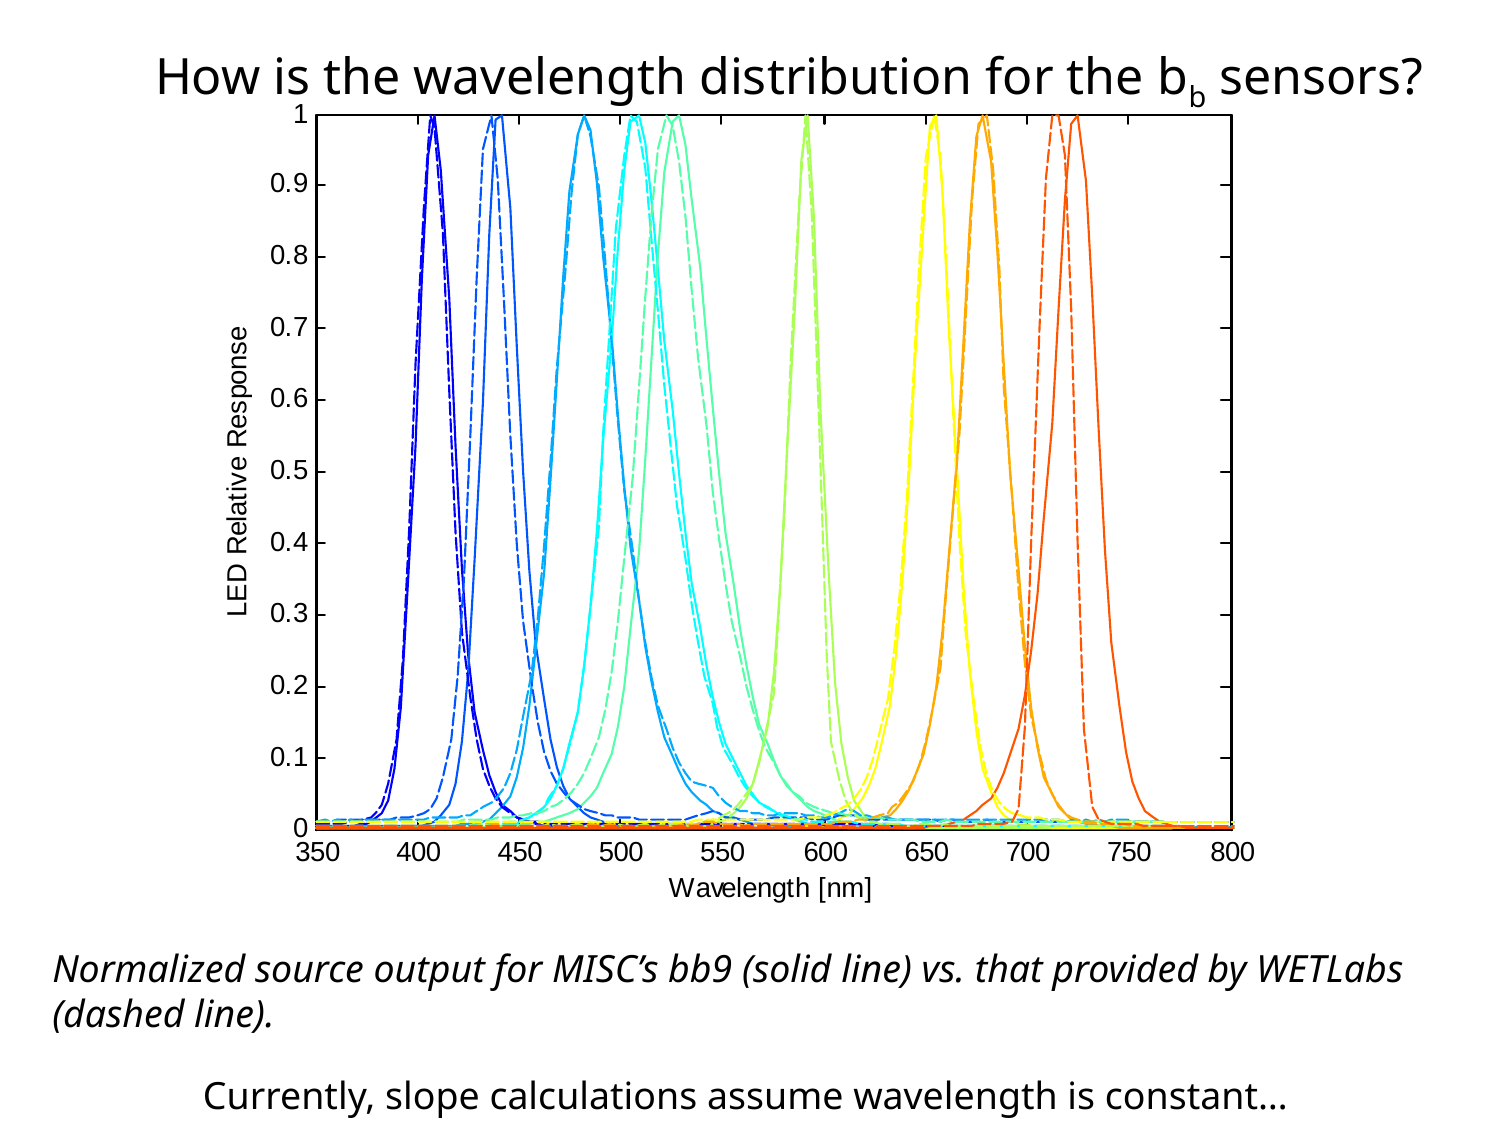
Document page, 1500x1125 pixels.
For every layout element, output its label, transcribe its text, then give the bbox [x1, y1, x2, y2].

text_box Normalized source output for MISC’s bb9 (solid line) vs. that provided by WETLabs (dashed line). [37, 937, 1425, 1043]
picture [162, 49, 1344, 928]
text_box How is the wavelength distribution for the bb sensors? [140, 37, 1439, 121]
text_box Currently, slope calculations assume wavelength is constant… [188, 1064, 1304, 1125]
